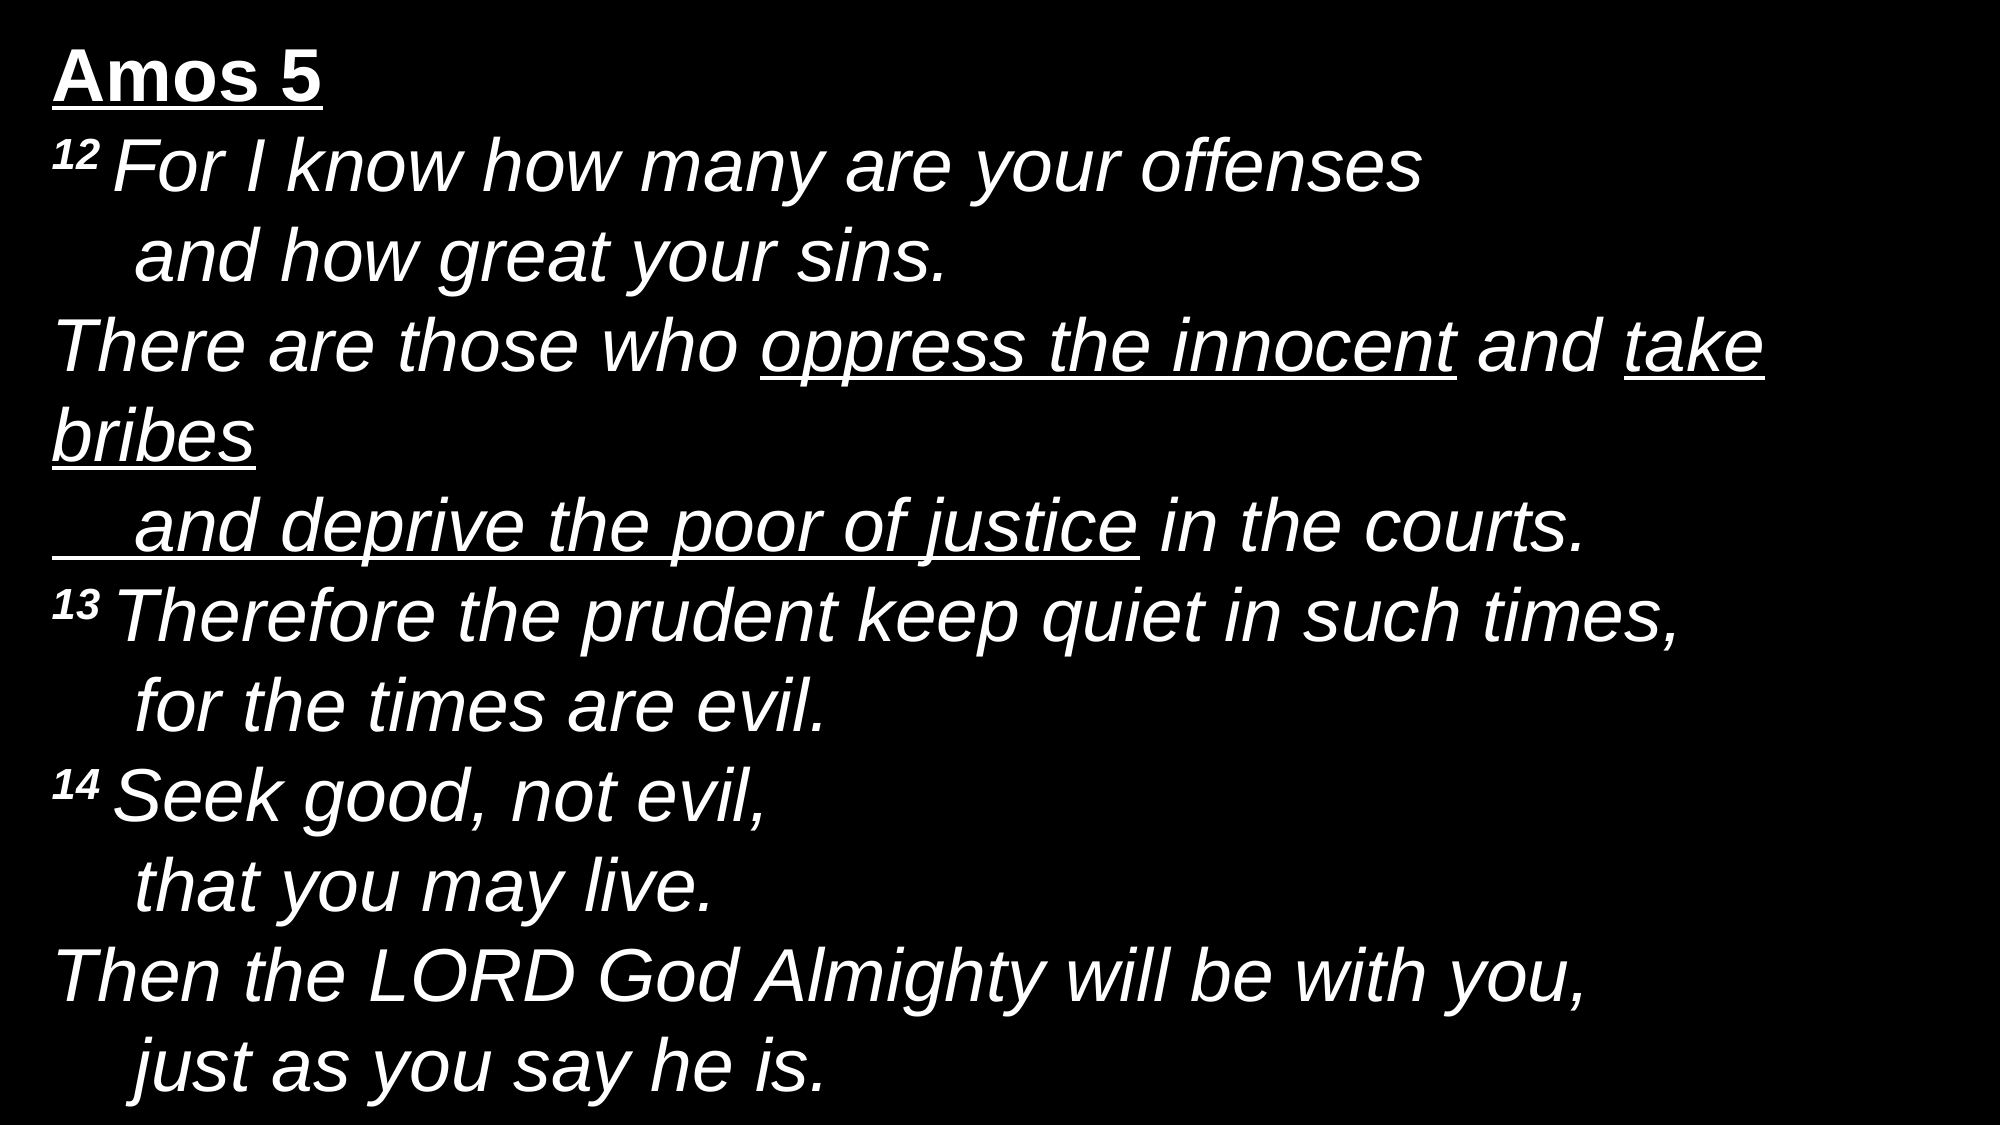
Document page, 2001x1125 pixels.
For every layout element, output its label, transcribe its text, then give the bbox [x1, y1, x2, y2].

text_box Amos 5 12 For I know how many are your offenses and how great your sins. There are those who oppress the innocent and take bribes and deprive the poor of justice in the courts. 13 Therefore the prudent keep quiet in such times, for the times are evil. 14 Seek good, not evil, that you may live. Then the Lord God Almighty will be with you, just as you say he is. [36, 19, 2000, 1114]
